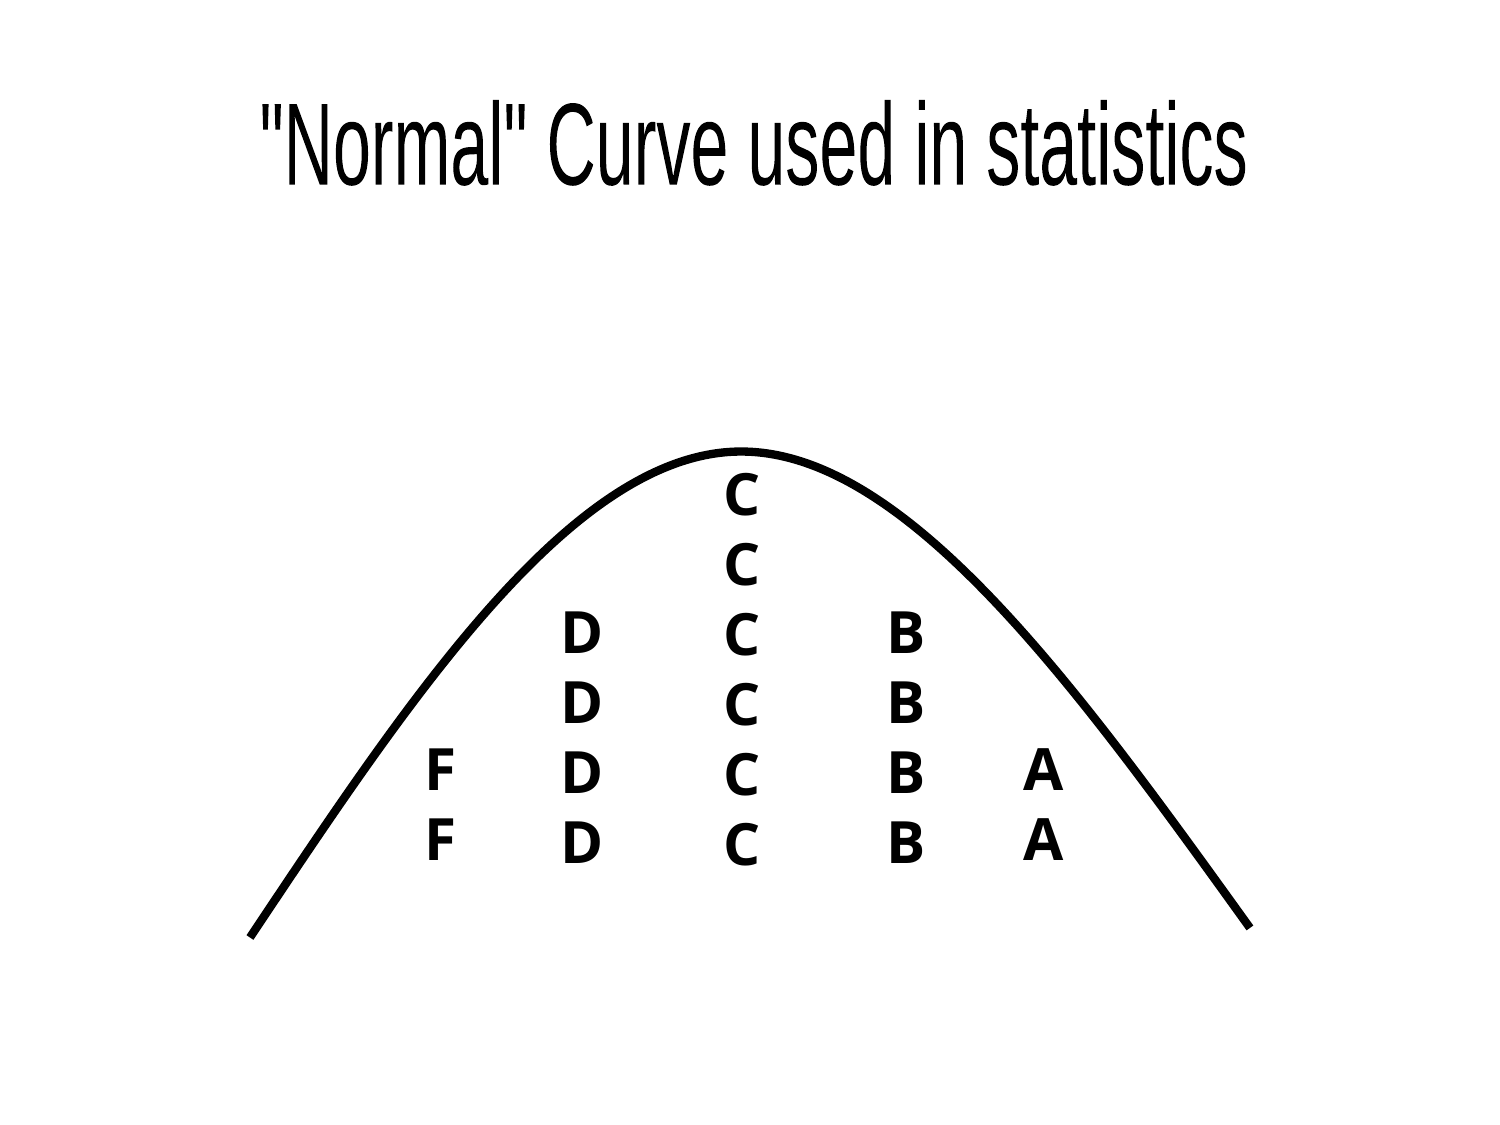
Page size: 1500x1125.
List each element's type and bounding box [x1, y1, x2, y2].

text_box [249, 449, 1250, 938]
